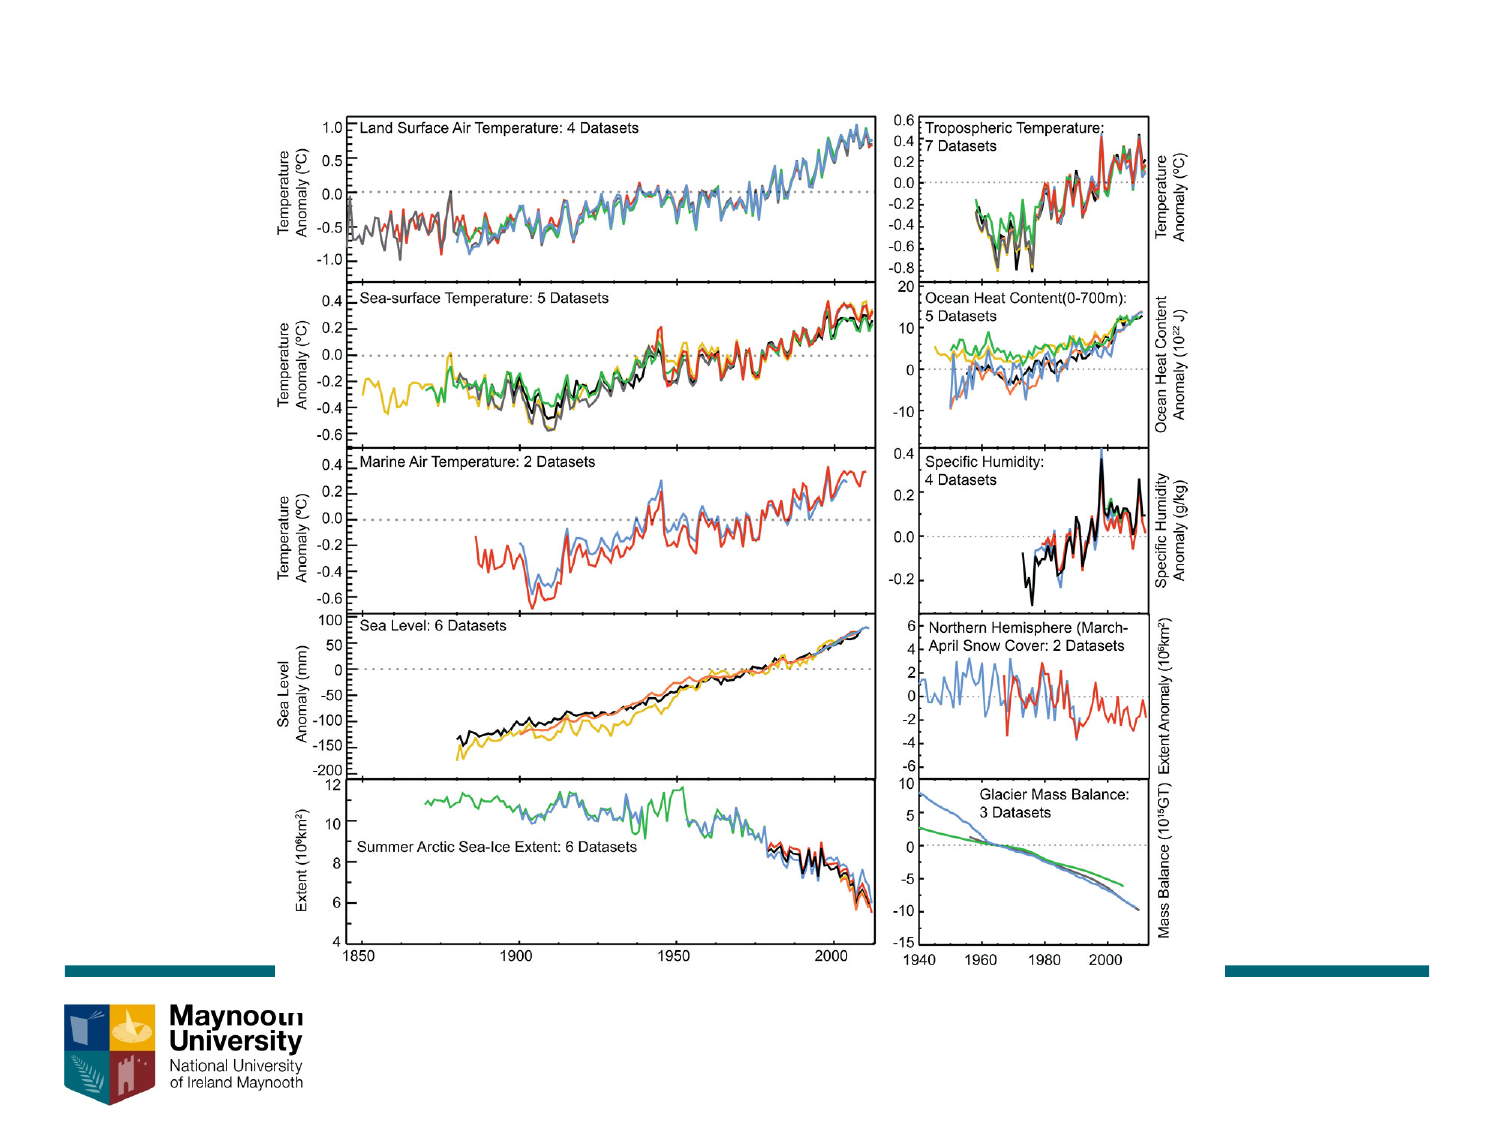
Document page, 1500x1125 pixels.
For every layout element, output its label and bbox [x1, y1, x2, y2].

picture [64, 112, 1225, 1110]
